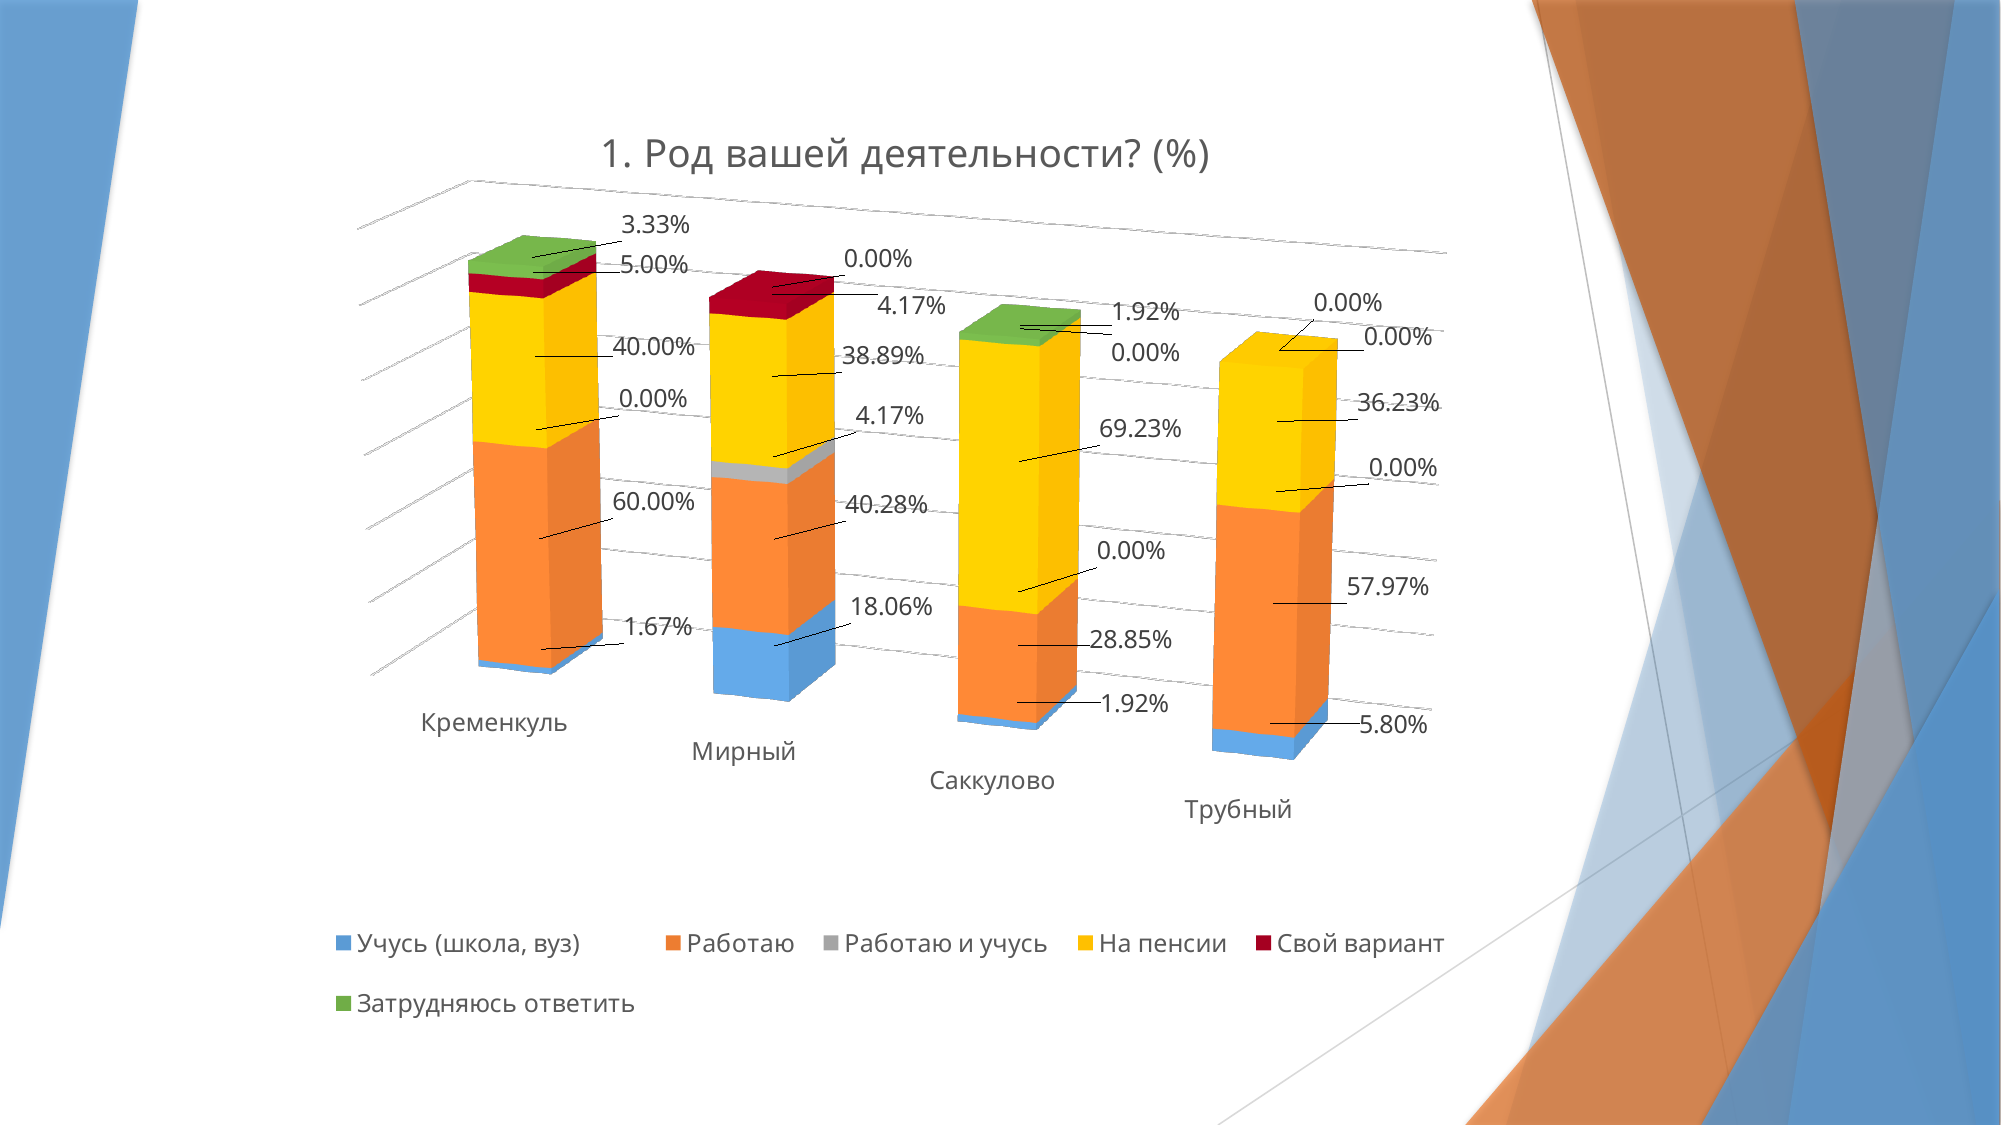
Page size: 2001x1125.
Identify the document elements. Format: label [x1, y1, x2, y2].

chart [238, 85, 1573, 1081]
